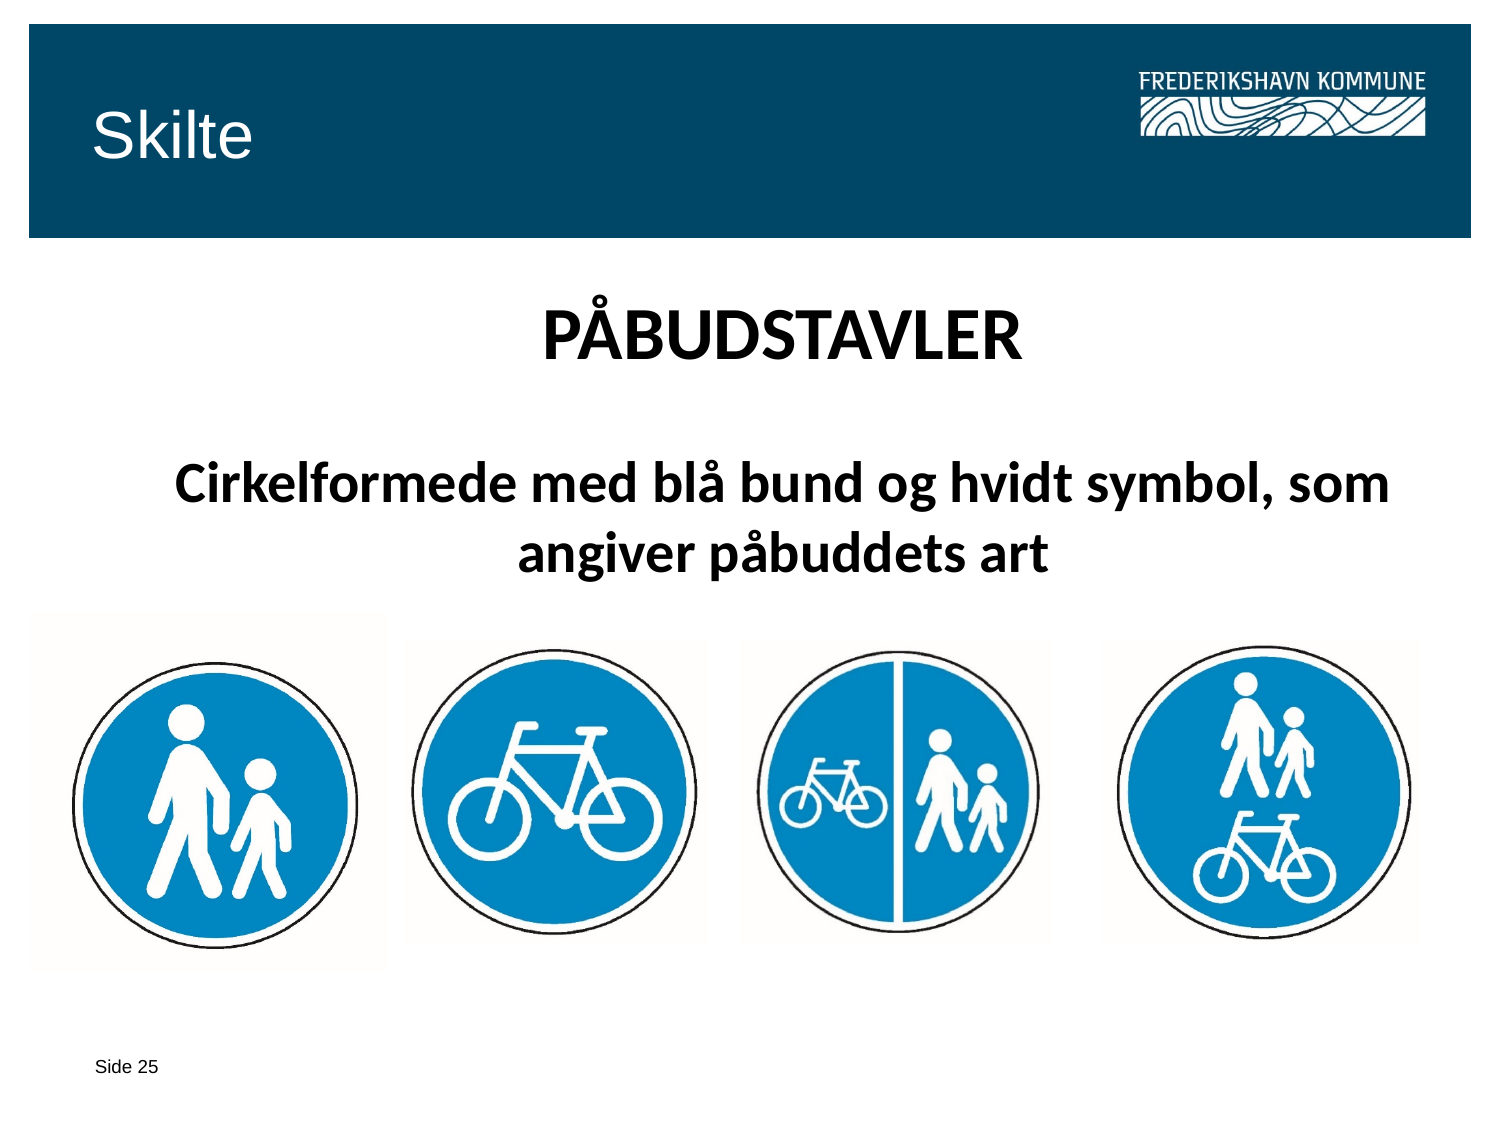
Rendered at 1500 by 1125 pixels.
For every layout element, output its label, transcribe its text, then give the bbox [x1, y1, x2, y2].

text_box PÅBUDSTAVLER Cirkelformede med blå bund og hvidt symbol, som angiver påbuddets art [97, 276, 1469, 600]
picture [403, 638, 709, 944]
picture [30, 612, 389, 971]
picture [1102, 638, 1422, 944]
text_box Skilte [76, 42, 1435, 220]
footer Side 25 [79, 1046, 1025, 1092]
picture [740, 638, 1052, 944]
